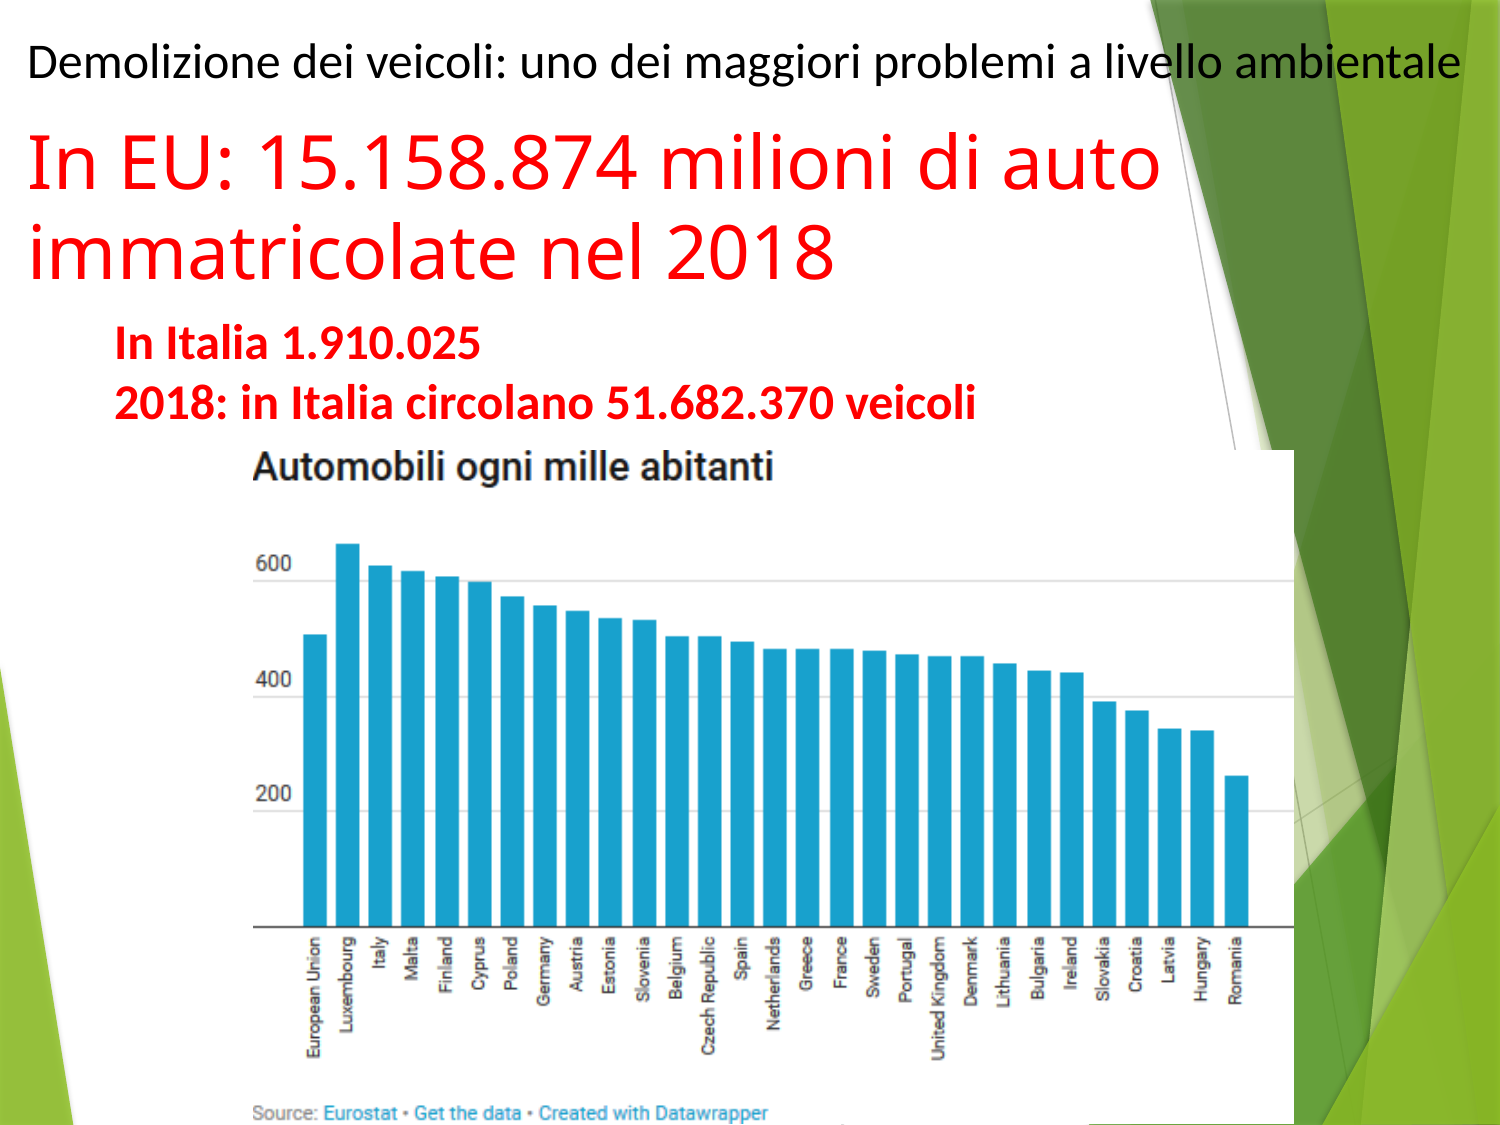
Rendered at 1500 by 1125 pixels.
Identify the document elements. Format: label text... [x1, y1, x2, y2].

text_box In Italia 1.910.025 2018: in Italia circolano 51.682.370 veicoli [112, 307, 1063, 430]
title In EU: 15.158.874 milioni di auto immatricolate nel 2018 [25, 112, 1393, 303]
text_box Demolizione dei veicoli: uno dei maggiori problemi a livello ambientale [24, 26, 1475, 89]
picture [253, 450, 1294, 1125]
